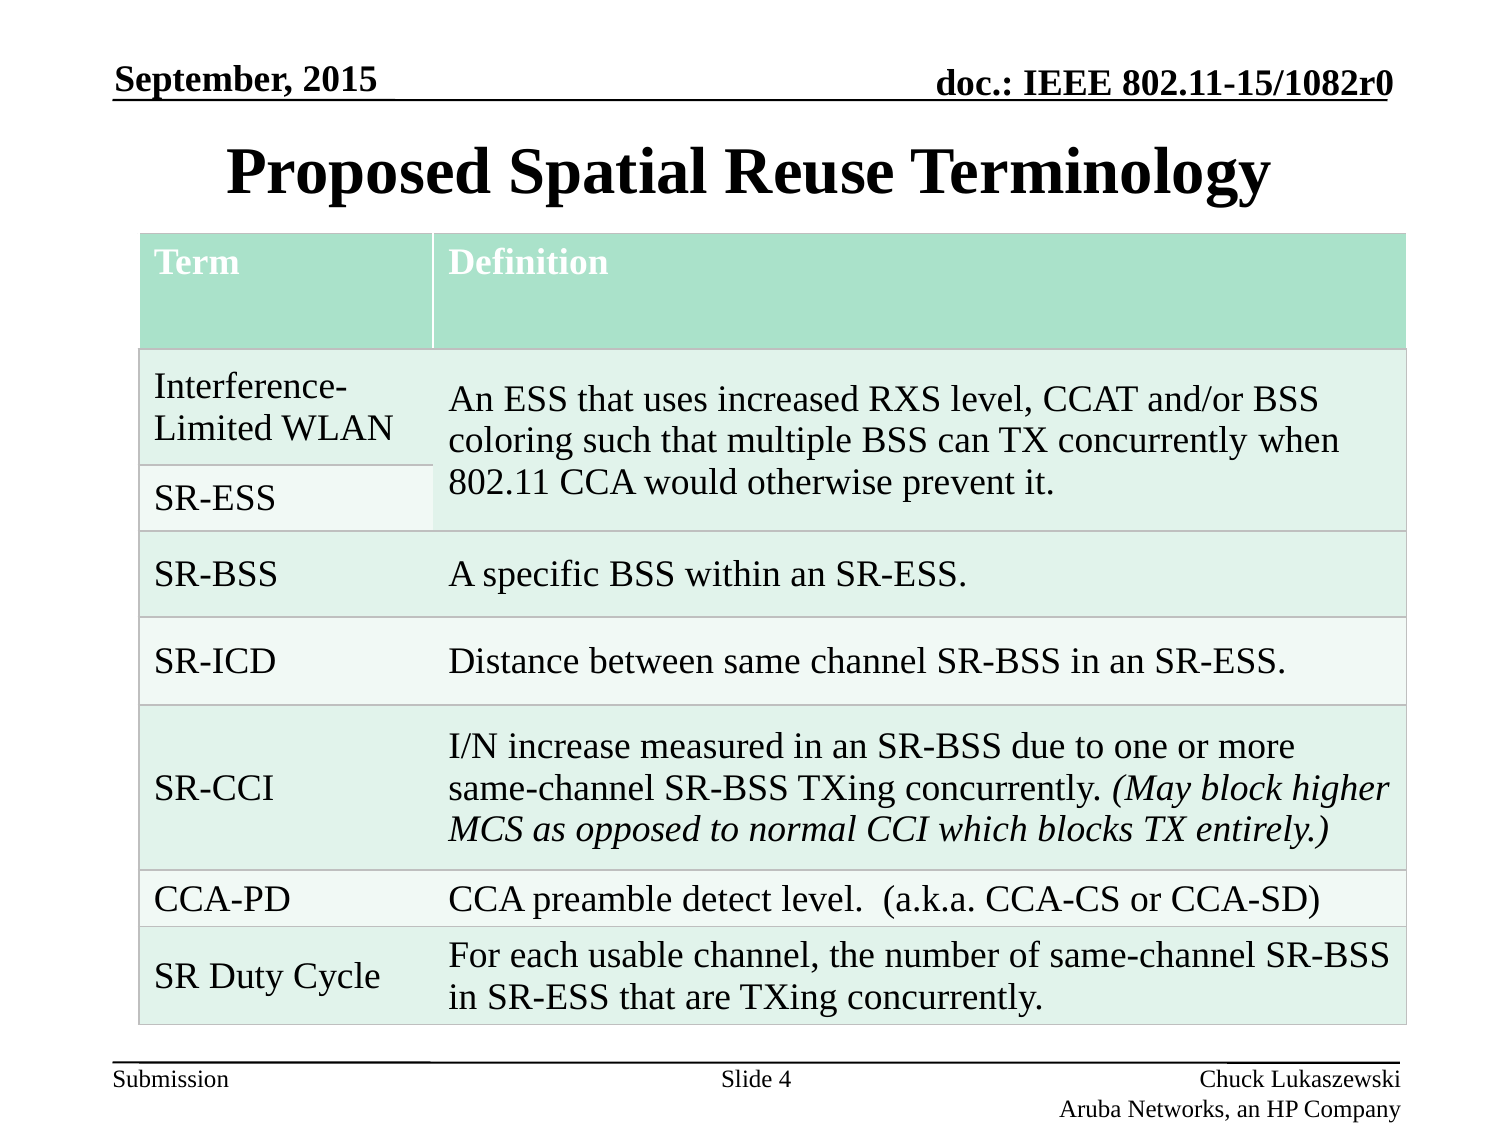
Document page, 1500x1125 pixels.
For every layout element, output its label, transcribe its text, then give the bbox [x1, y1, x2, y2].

table_cell CCA preamble detect level. (a.k.a. CCA-CS or CCA-SD) [433, 871, 1406, 926]
table_cell SR-CCI [140, 706, 433, 869]
table_cell SR-BSS [140, 532, 433, 616]
footer Chuck Lukaszewski Aruba Networks, an HP Company [878, 1061, 1402, 1113]
table_cell For each usable channel, the number of same-channel SR-BSS in SR-ESS that are TXing concurrently. [433, 927, 1406, 1024]
table_header Term [140, 234, 432, 348]
table_cell SR-ICD [140, 618, 433, 704]
table_cell Interference-Limited WLAN [140, 350, 433, 464]
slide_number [114, 54, 423, 100]
table_header Definition [434, 234, 1406, 348]
table_cell An ESS that uses increased RXS level, CCAT and/or BSS coloring such that multiple BSS can TX concurrently when 802.11 CCA would otherwise prevent it. [433, 350, 1406, 530]
table_cell SR Duty Cycle [140, 927, 433, 1024]
table_cell Distance between same channel SR-BSS in an SR-ESS. [433, 618, 1406, 704]
title Proposed Spatial Reuse Terminology [112, 112, 1388, 222]
table_cell I/N increase measured in an SR-BSS due to one or more same-channel SR-BSS TXing concurrently. (May block higher MCS as opposed to normal CCI which blocks TX entirely.) [433, 706, 1406, 869]
table_cell CCA-PD [140, 871, 433, 926]
table_cell A specific BSS within an SR-ESS. [433, 532, 1406, 616]
slide_number Slide 4 [712, 1061, 800, 1123]
table_cell SR-ESS [140, 466, 433, 530]
